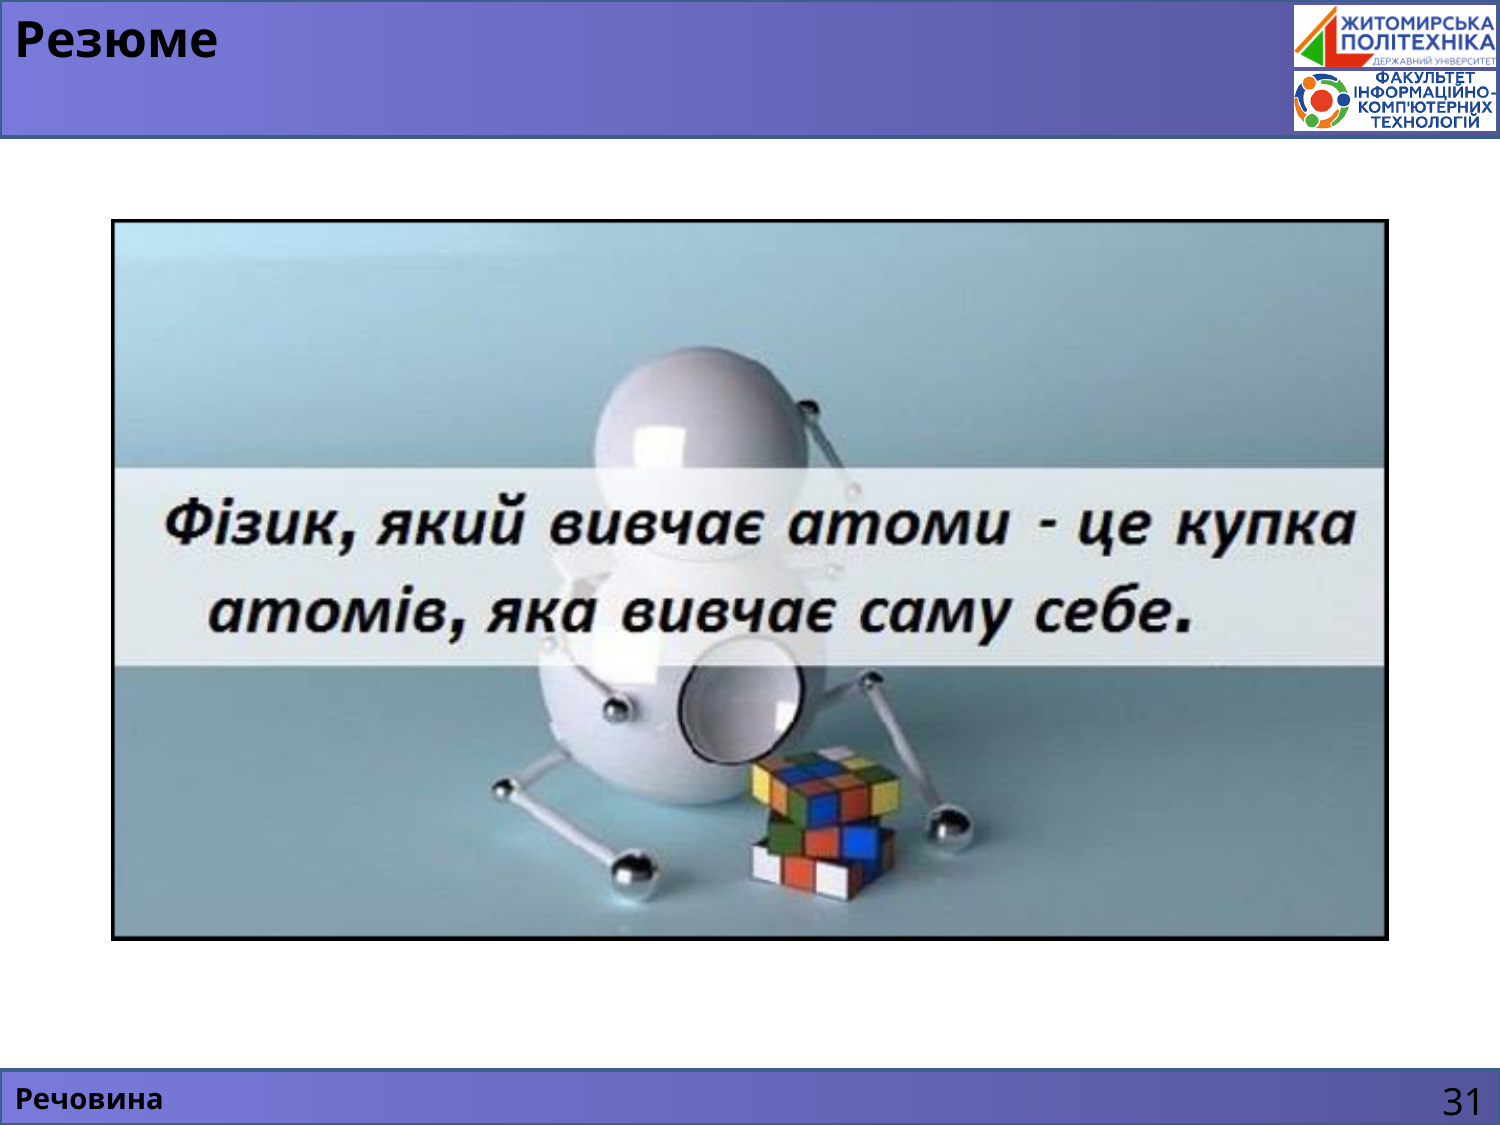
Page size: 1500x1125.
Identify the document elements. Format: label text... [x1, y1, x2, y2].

text_box [1306, 0, 1500, 10]
picture [1294, 5, 1496, 67]
text_box Речовина [0, 1068, 1500, 1125]
text_box [1494, 132, 1500, 139]
picture [110, 219, 1390, 941]
text_box 31 [1411, 1070, 1500, 1125]
text_box [0, 75, 1295, 139]
text_box Резюме [0, 0, 1306, 75]
picture [1294, 70, 1496, 131]
